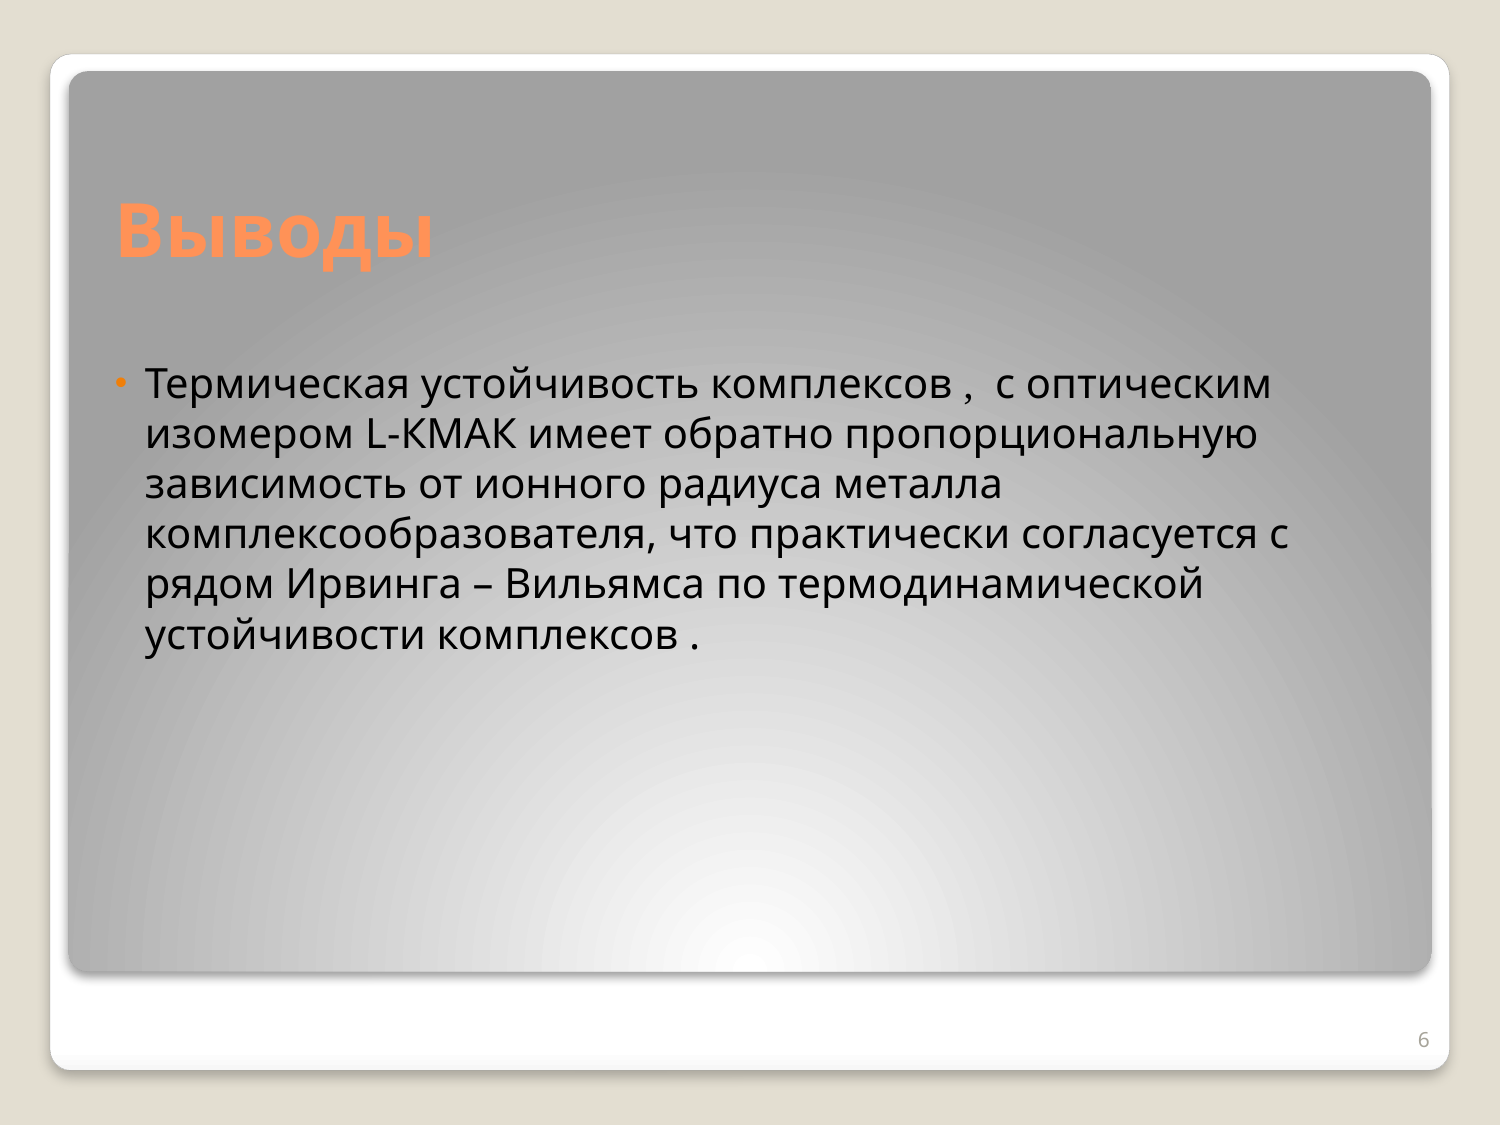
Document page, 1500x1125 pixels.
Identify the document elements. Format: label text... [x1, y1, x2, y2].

title Выводы [100, 103, 678, 280]
slide_number 6 [1369, 1002, 1445, 1063]
